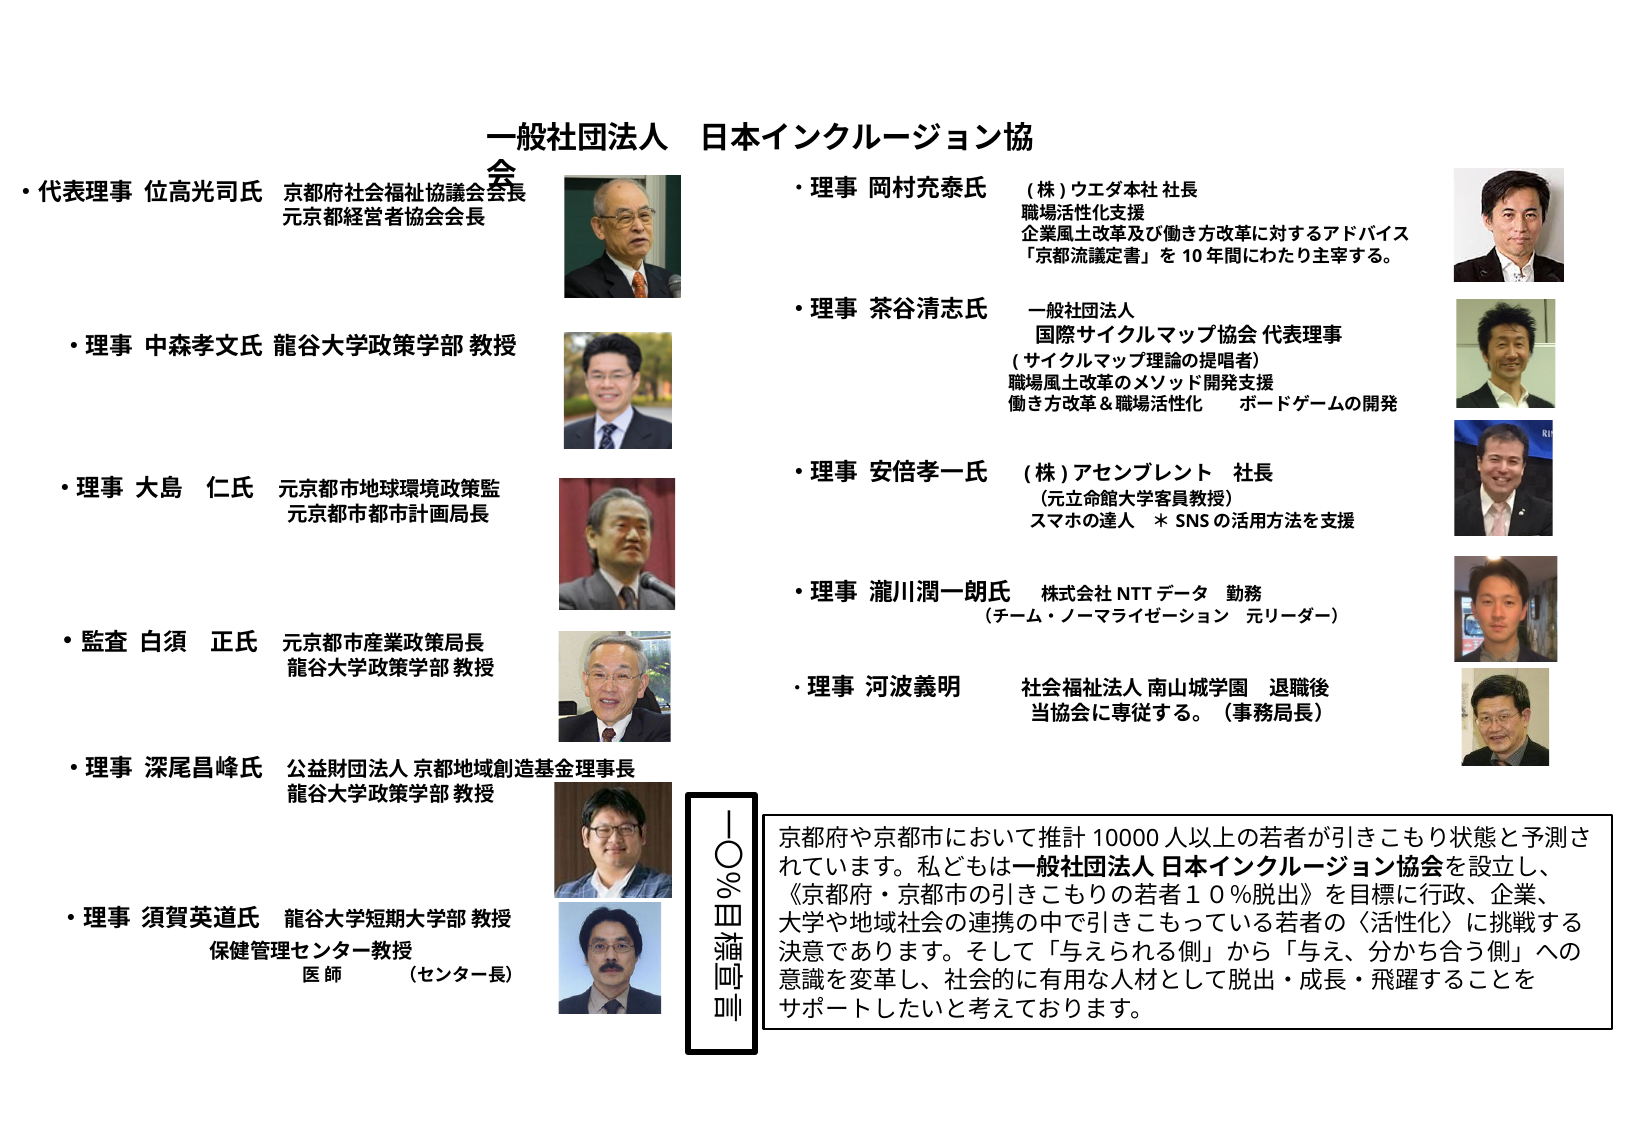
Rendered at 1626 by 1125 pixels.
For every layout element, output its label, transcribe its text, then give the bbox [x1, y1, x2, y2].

picture [558, 631, 671, 742]
picture [1453, 556, 1559, 662]
text_box 一般社団法人 日本インクルージョン協会 [471, 110, 1056, 168]
picture [558, 902, 662, 1014]
picture [554, 782, 672, 898]
picture [1453, 168, 1564, 282]
text_box ・理事 岡村充泰氏 (株)ウエダ本社 社長 職場活性化支援 企業風土改革及び働き方改革に対するアドバイス 「京都流議定書」を10年間にわたり主宰する。 ・理事 茶谷清志氏 一般社団法人 国際サイクルマップ協会 代表理事 (サイクルマップ理論の提唱者） 職場風土改革のメソッド開発支援 働き方改革＆職場活性化 ボードゲームの開発 ・理事 安倍孝一氏 (株)アセンブレント 社長 （元立命館大学客員教授） スマホの達人 ＊SNSの活用方法を支援 ・理事 瀧川潤一朗氏 株式会社NTTデータ 勤務 （チーム・ノーマライゼーション 元リーダー） ・理事 河波義明 社会福祉法人 南山城学園 退職後 当協会に専従する。（事務局長） [772, 161, 1532, 805]
picture [1454, 420, 1553, 536]
text_box 一〇％目標宣言 [687, 794, 756, 1053]
picture [563, 332, 672, 449]
picture [1461, 668, 1550, 766]
text_box ・代表理事 位高光司氏 京都府社会福祉協議会会長 元京都経営者協会会長 ・理事 中森孝文氏 龍谷大学政策学部 教授 ・理事 大島 仁氏 元京都市地球環境政策監 元京都市都市計画局長 ・監査 白須 正氏 元京都市産業政策局長 龍谷大学政策学部 教授 ・理事 深尾昌峰氏 公益財団法人 京都地域創造基金理事長 龍谷大学政策学部 教授 ・理事 須賀英道氏 龍谷大学短期大学部 教授 保健管理センター教授 医 師 （センター長） [0, 168, 833, 1014]
text_box 京都府や京都市において推計10000人以上の若者が引きこもり状態と予測されています。私どもは一般社団法人 日本インクルージョン協会を設立し、《京都府・京都市の引きこもりの若者１０％脱出》を目標に行政、企業、 大学や地域社会の連携の中で引きこもっている若者の〈活性化〉に挑戦する決意であります。そして「与えられる側」から「与え、分かち合う側」への意識を変革し、社会的に有用な人材として脱出・成長・飛躍することを サポートしたいと考えております。 [763, 815, 1612, 1030]
picture [564, 175, 681, 298]
picture [559, 478, 676, 610]
picture [1456, 299, 1556, 408]
